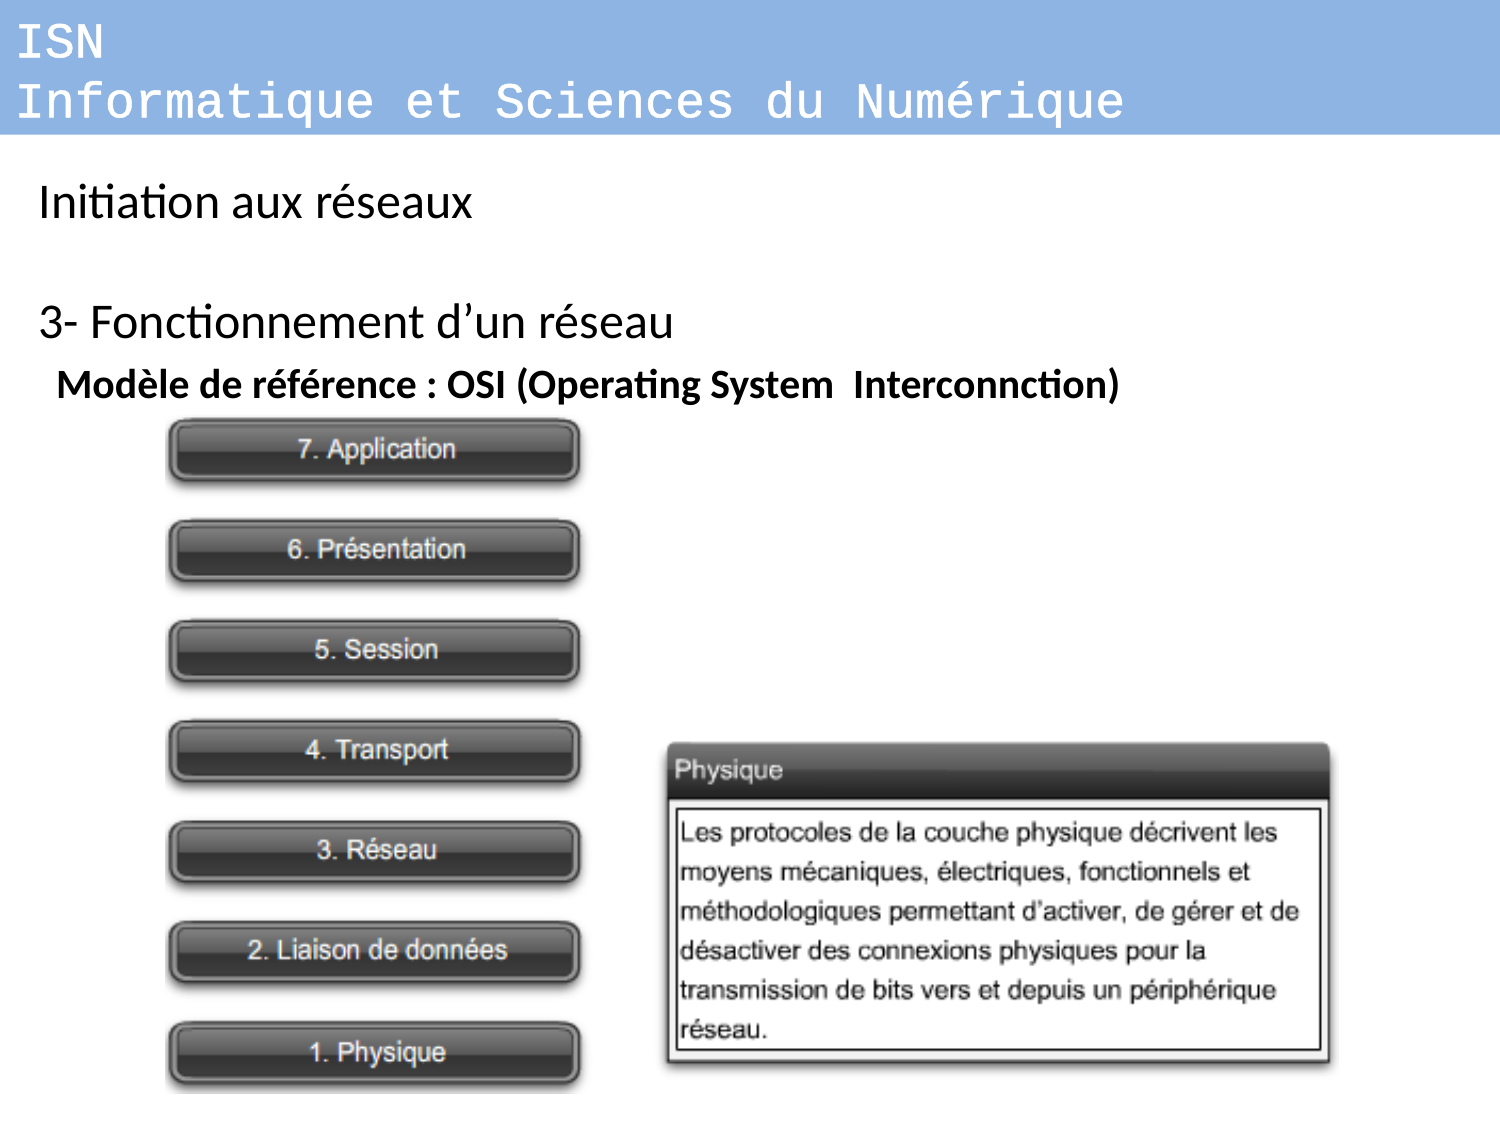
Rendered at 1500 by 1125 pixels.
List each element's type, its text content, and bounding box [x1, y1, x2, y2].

text_box ISN Informatique et Sciences du Numérique [0, 75, 1500, 135]
text_box [0, 0, 1500, 75]
picture [164, 414, 1339, 1095]
text_box Modèle de référence : OSI (Operating System Interconnction) [41, 349, 1447, 415]
text_box Initiation aux réseaux 3- Fonctionnement d’un réseau [23, 160, 690, 356]
